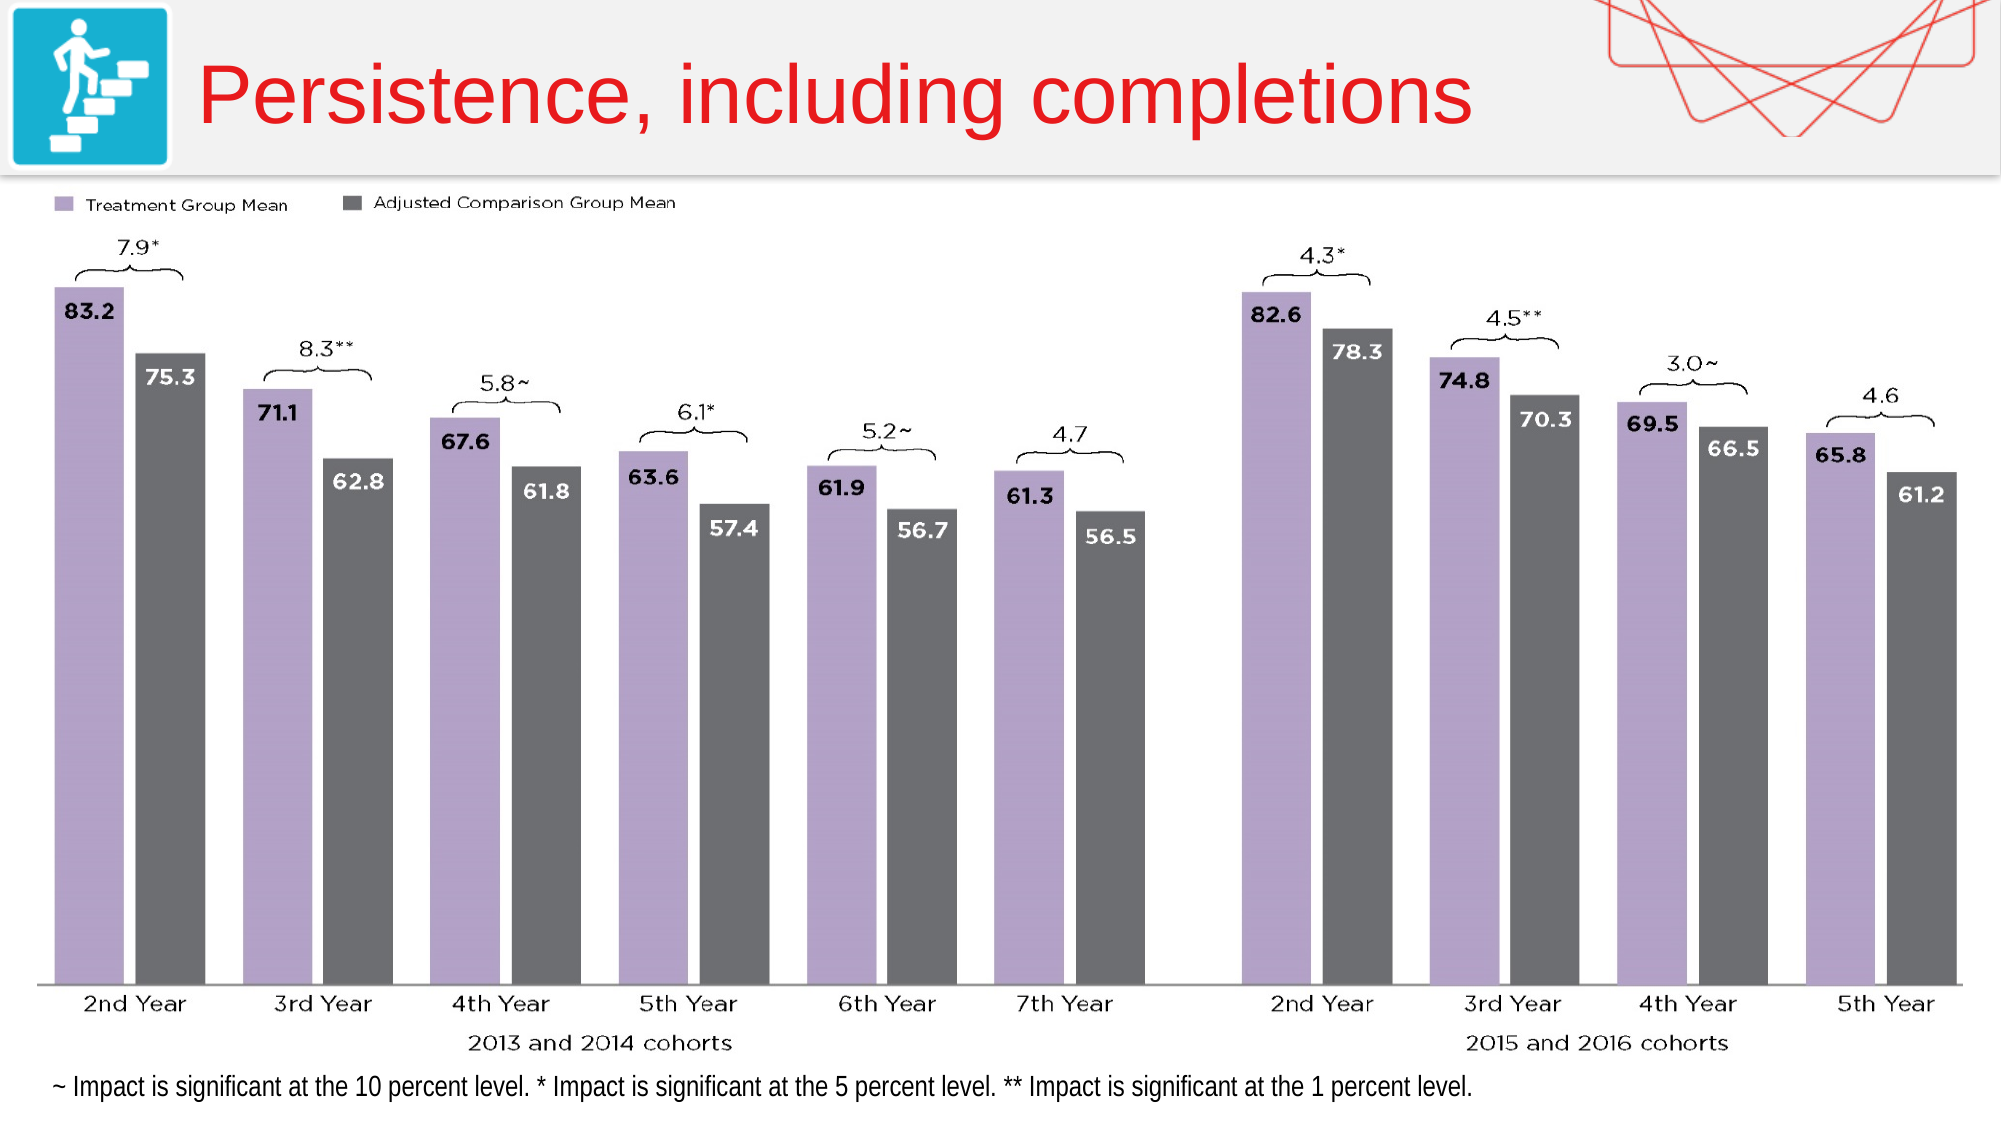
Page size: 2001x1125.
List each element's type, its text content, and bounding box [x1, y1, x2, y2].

text_box ~ Impact is significant at the 10 percent level. * Impact is significant at the 5 percent level. ** Impact is significant at the 1 percent level. [37, 1071, 1866, 1110]
picture [37, 184, 1963, 1060]
picture [0, 0, 181, 181]
title Persistence, including completions [186, 18, 1583, 162]
